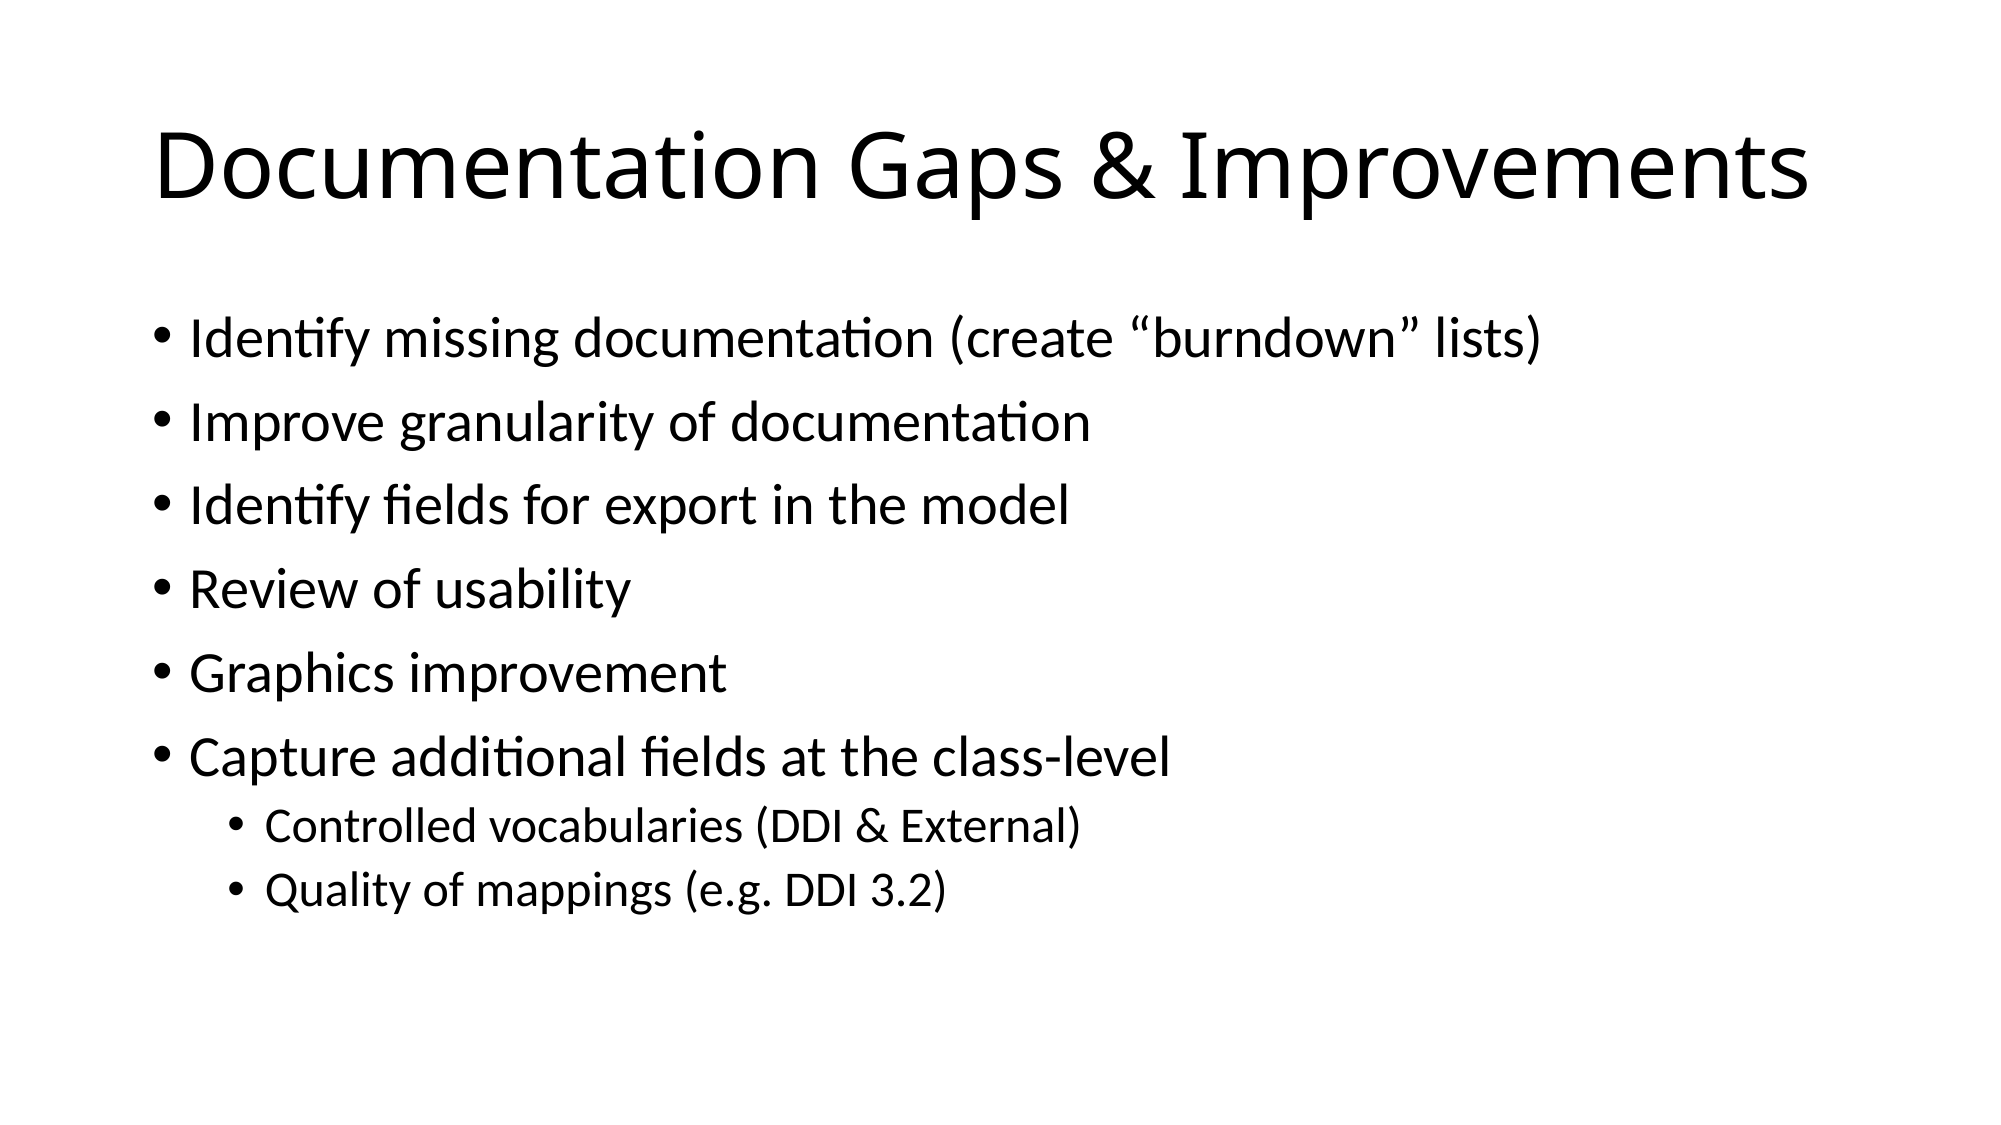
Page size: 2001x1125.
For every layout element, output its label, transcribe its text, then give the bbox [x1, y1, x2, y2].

list Identify missing documentation (create “burndown” lists) Improve granularity of documentation Identify fields for export in the model Review of usability Graphics improvement Capture additional fields at the class-level Controlled vocabularies (DDI & External) Quality of mappings (e.g. DDI 3.2) [137, 299, 1863, 1014]
title Documentation Gaps & Improvements [137, 59, 1863, 278]
